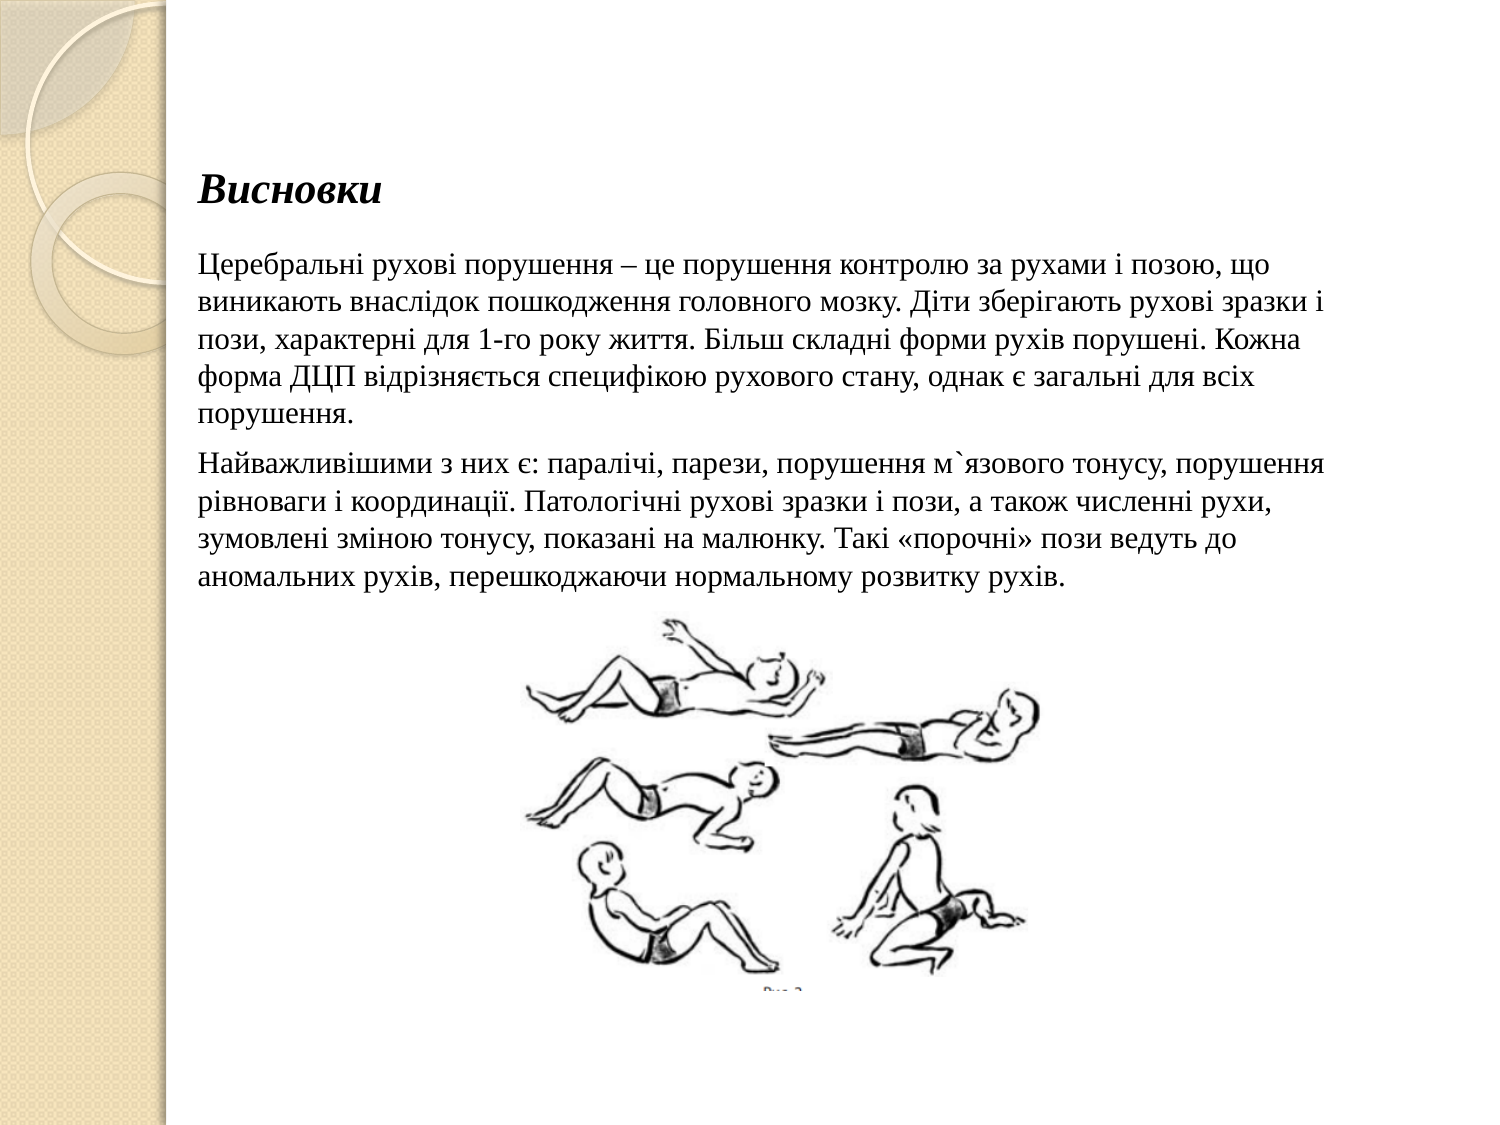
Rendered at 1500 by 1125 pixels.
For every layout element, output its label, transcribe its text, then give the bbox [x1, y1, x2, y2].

title Висновки [183, 137, 1397, 235]
list Церебральні рухові порушення – це порушення контролю за рухами і позою, що виникають внаслідок пошкодження головного мозку. Діти зберігають рухові зразки і пози, характерні для 1-го року життя. Більш складні форми рухів порушені. Кожна форма ДЦП відрізняється специфікою рухового стану, однак є загальні для всіх порушення. Найважливішими з них є: паралічі, парези, порушення м`язового тонусу, порушення рівноваги і координації. Патологічні рухові зразки і пози, а також численні рухи, зумовлені зміною тонусу, показані на малюнку. Такі «порочні» пози ведуть до аномальних рухів, перешкоджаючи нормальному розвитку рухів. [183, 235, 1397, 901]
picture [512, 609, 1068, 991]
